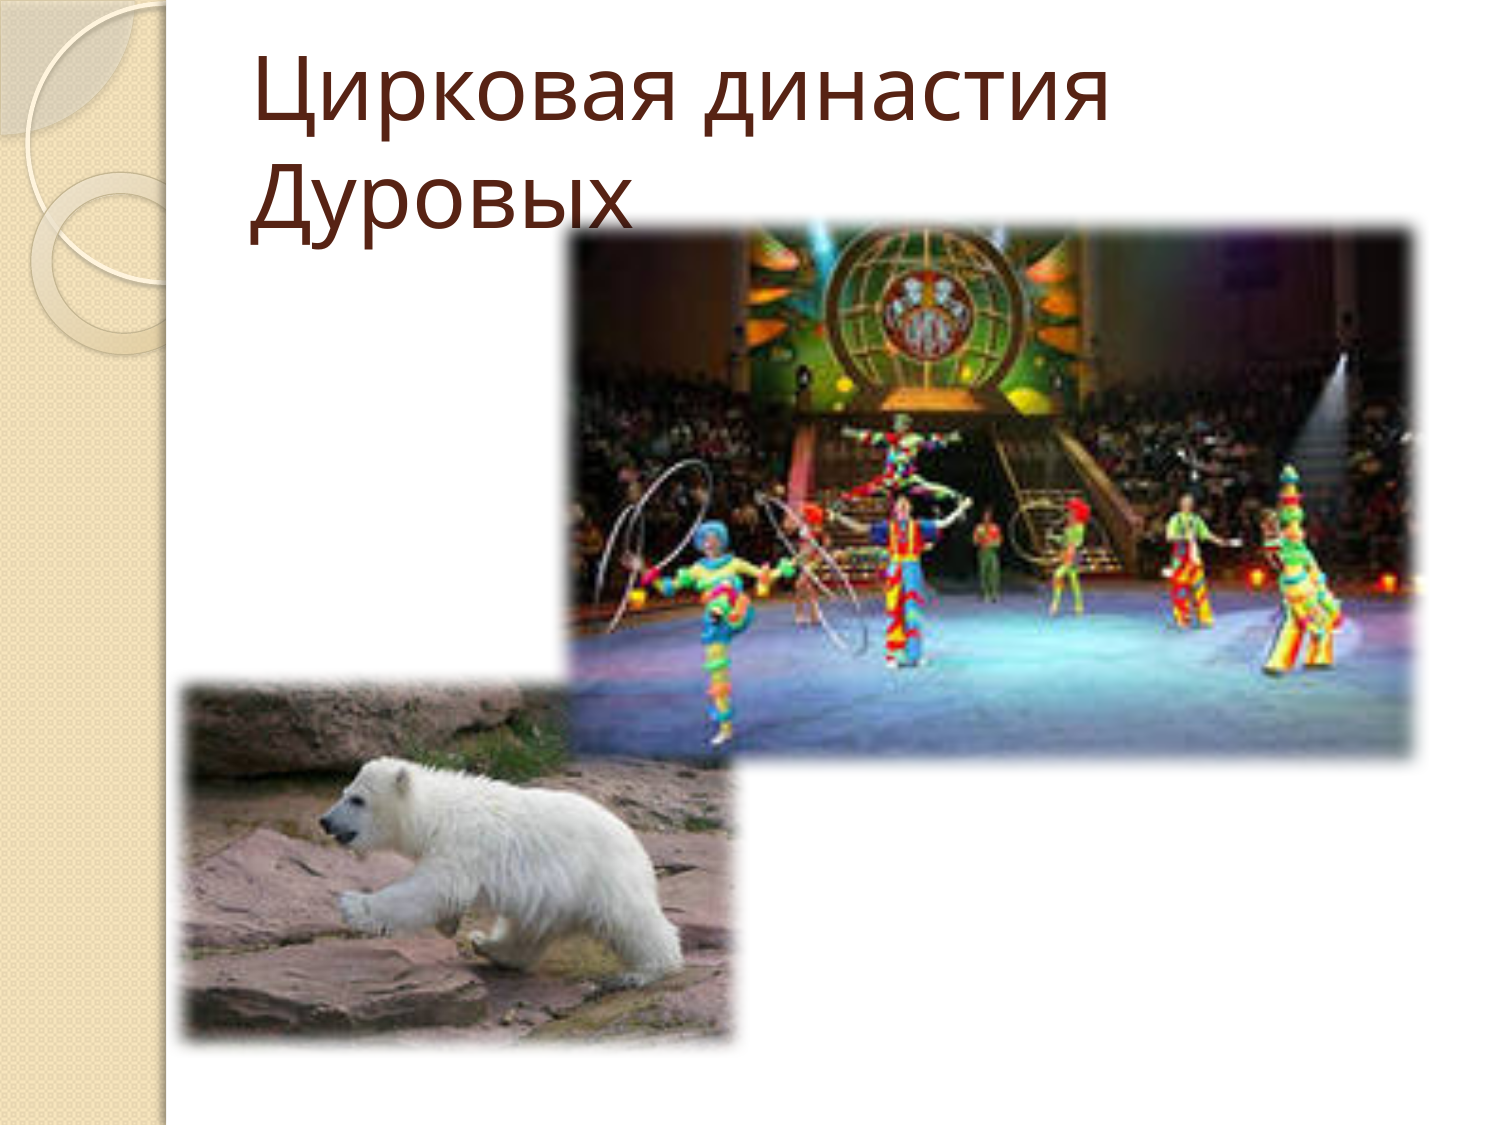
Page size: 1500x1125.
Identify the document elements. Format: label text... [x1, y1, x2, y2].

picture [163, 210, 1430, 1059]
title Цирковая династия Дуровых [235, 45, 1466, 233]
